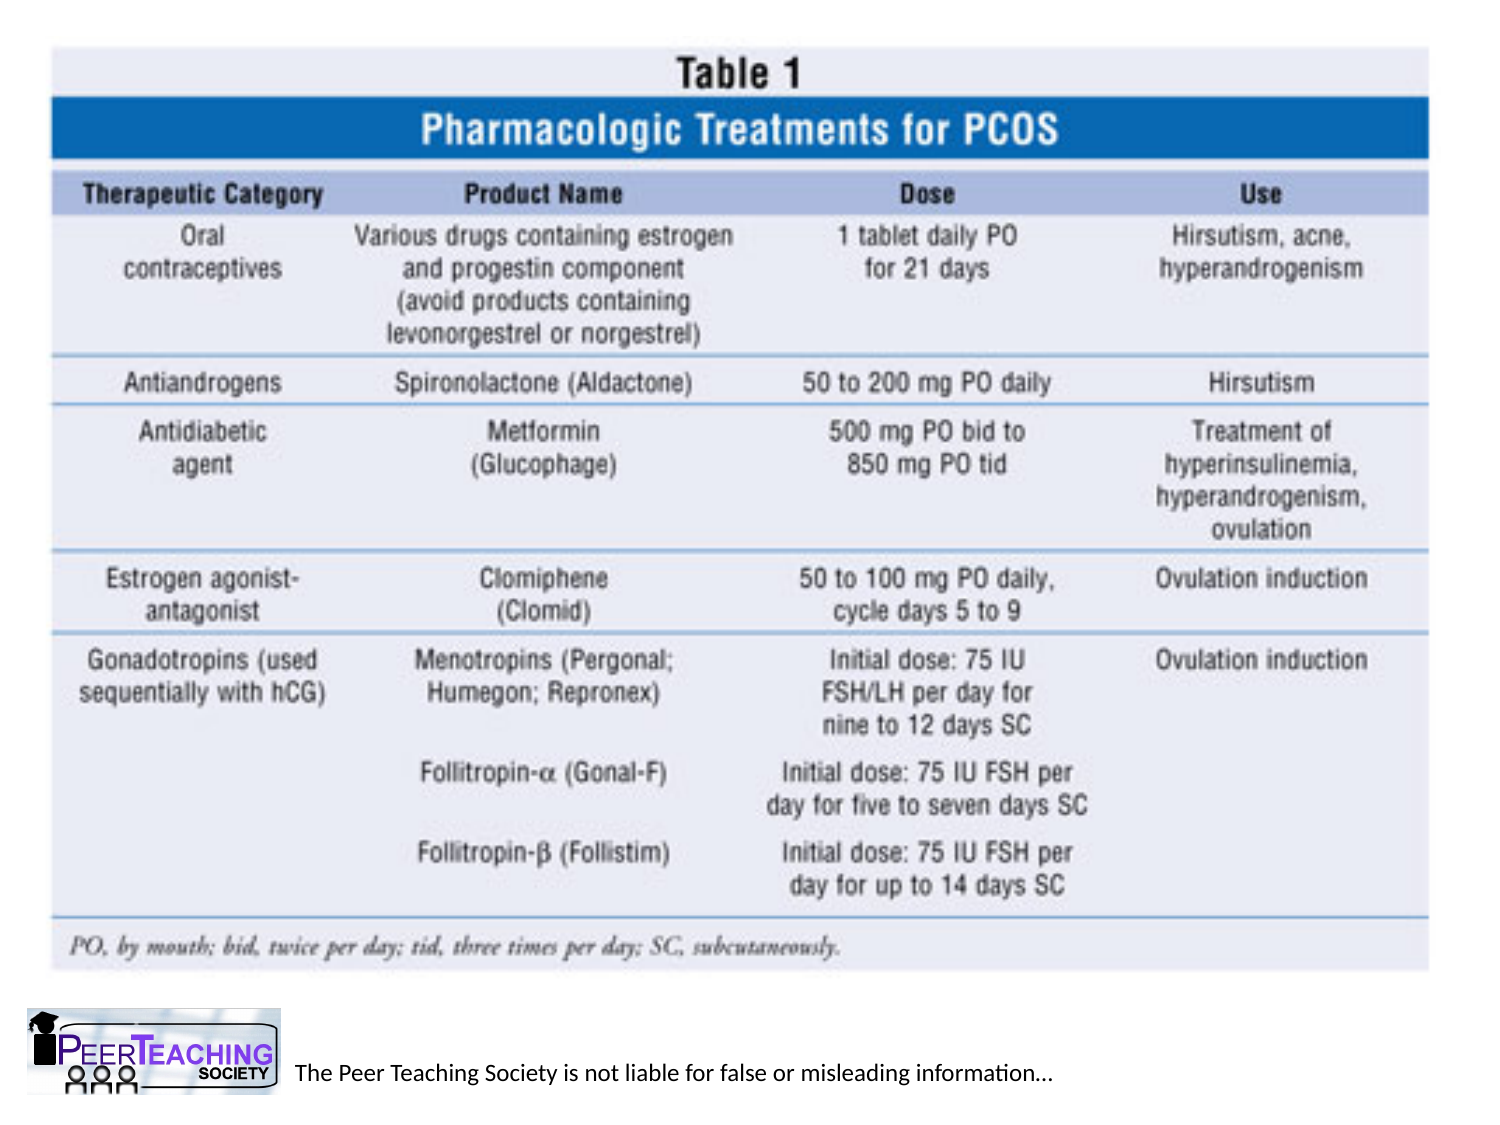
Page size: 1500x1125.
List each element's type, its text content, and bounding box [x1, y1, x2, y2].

picture [26, 1007, 281, 1095]
text_box The Peer Teaching Society is not liable for false or misleading information… [285, 1048, 1112, 1094]
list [45, 35, 1442, 987]
